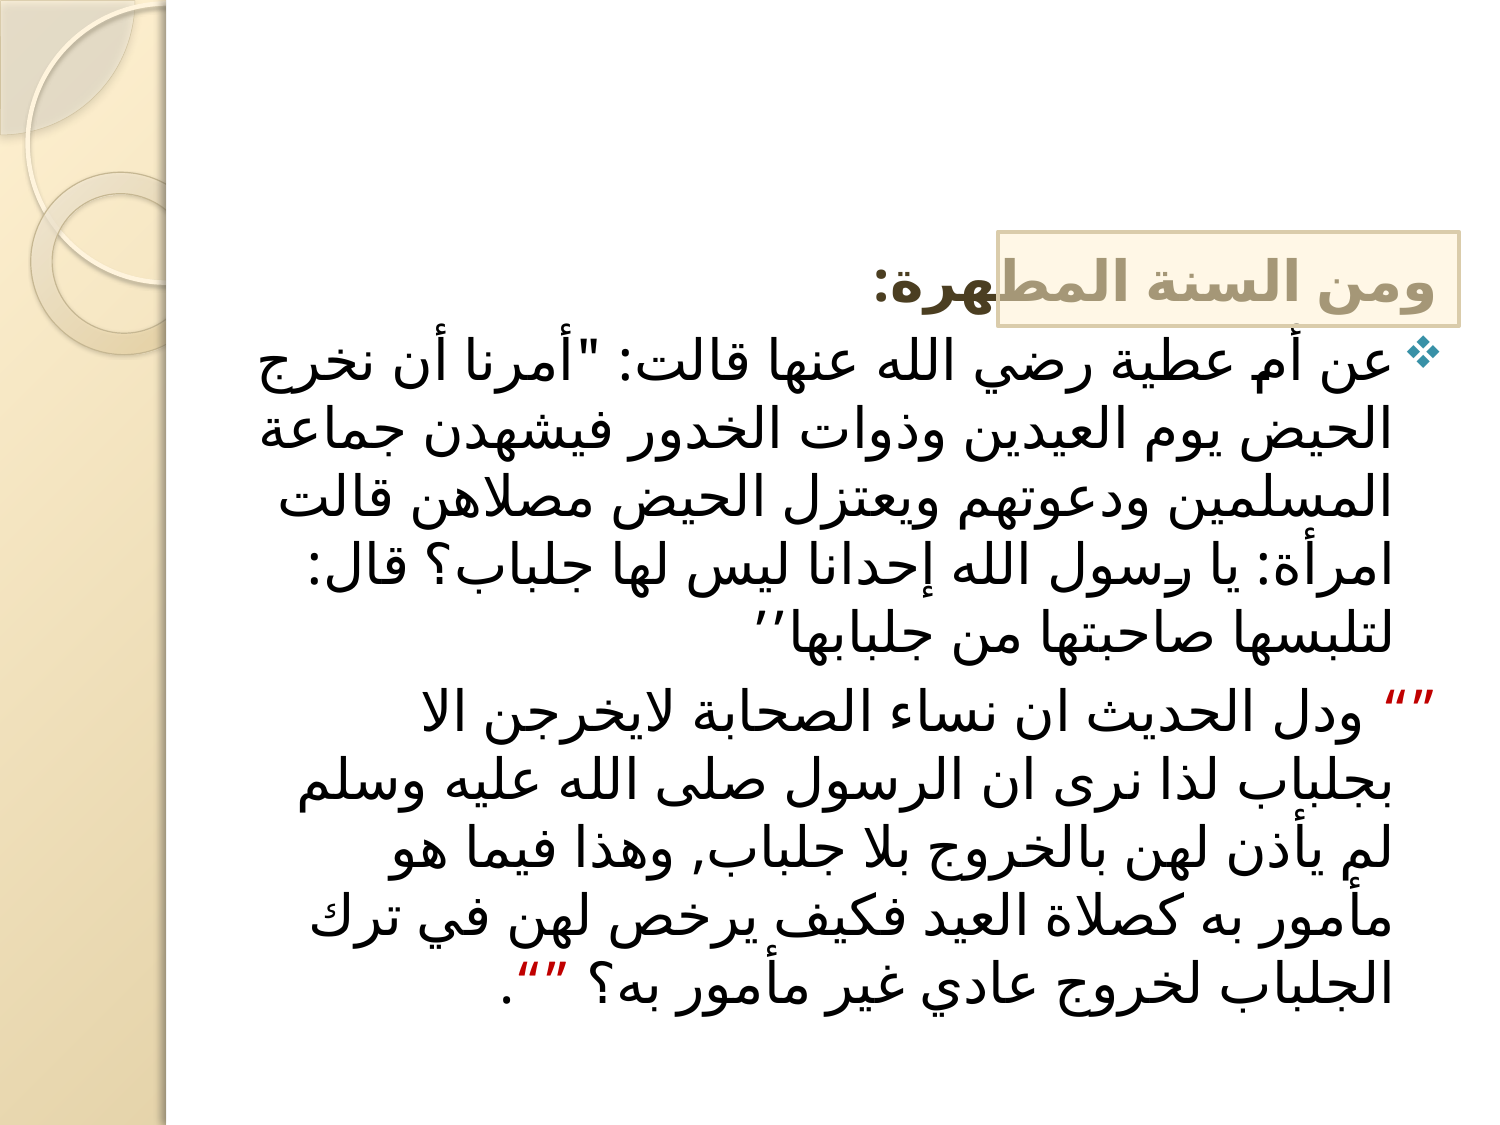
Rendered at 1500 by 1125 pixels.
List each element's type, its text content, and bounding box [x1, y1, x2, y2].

list ومن السنة المطهرة: عن أم عطية رضي الله عنها قالت: "أمرنا أن نخرج الحيض يوم العيدين وذوات الخدور فيشهدن جماعة المسلمين ودعوتهم ويعتزل الحيض مصلاهن قالت امرأة: يا رسول الله إحدانا ليس لها جلباب؟ قال: لتلبسها صاحبتها من جلبابها’’ ”“ ودل الحديث ان نساء الصحابة لايخرجن الا بجلباب لذا نرى ان الرسول صلى الله عليه وسلم لم يأذن لهن بالخروج بلا جلباب, وهذا فيما هو مأمور به كصلاة العيد فكيف يرخص لهن في ترك الجلباب لخروج عادي غير مأمور به؟ ”“. [235, 237, 1466, 1025]
text_box [996, 230, 1461, 328]
